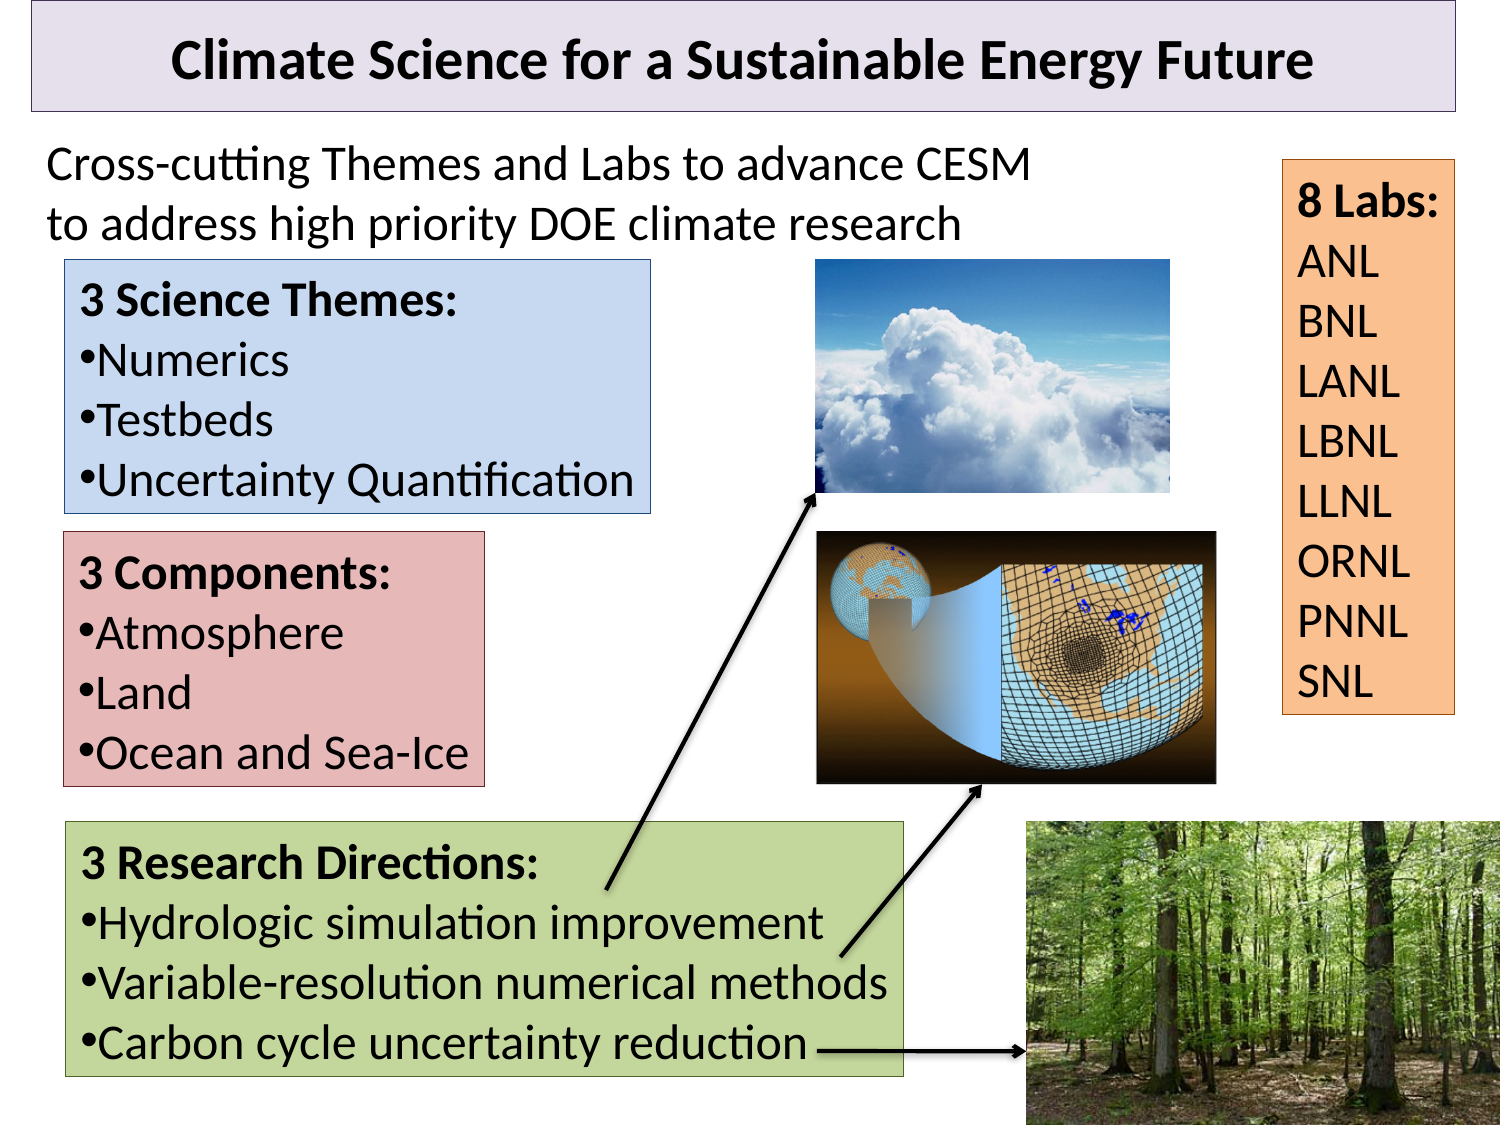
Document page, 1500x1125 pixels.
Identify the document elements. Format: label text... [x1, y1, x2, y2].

text_box 8 Labs: ANL BNL LANL LBNL LLNL ORNL PNNL SNL [1282, 258, 1455, 715]
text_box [824, 799, 998, 942]
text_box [511, 586, 910, 797]
text_box 3 Science Themes: Numerics Testbeds Uncertainty Quantification [64, 259, 651, 514]
title Climate Science for a Sustainable Energy Future [31, 0, 1456, 112]
picture [815, 531, 1218, 785]
text_box 3 Research Directions: Hydrologic simulation improvement Variable-resolution numerical methods Carbon cycle uncertainty reduction [65, 821, 904, 1077]
text_box Cross-cutting Themes and Labs to advance CESM to address high priority DOE climate research [31, 122, 1500, 258]
picture [1026, 821, 1500, 1125]
text_box 3 Components: Atmosphere Land Ocean and Sea-Ice [63, 531, 485, 787]
picture [815, 258, 1170, 493]
